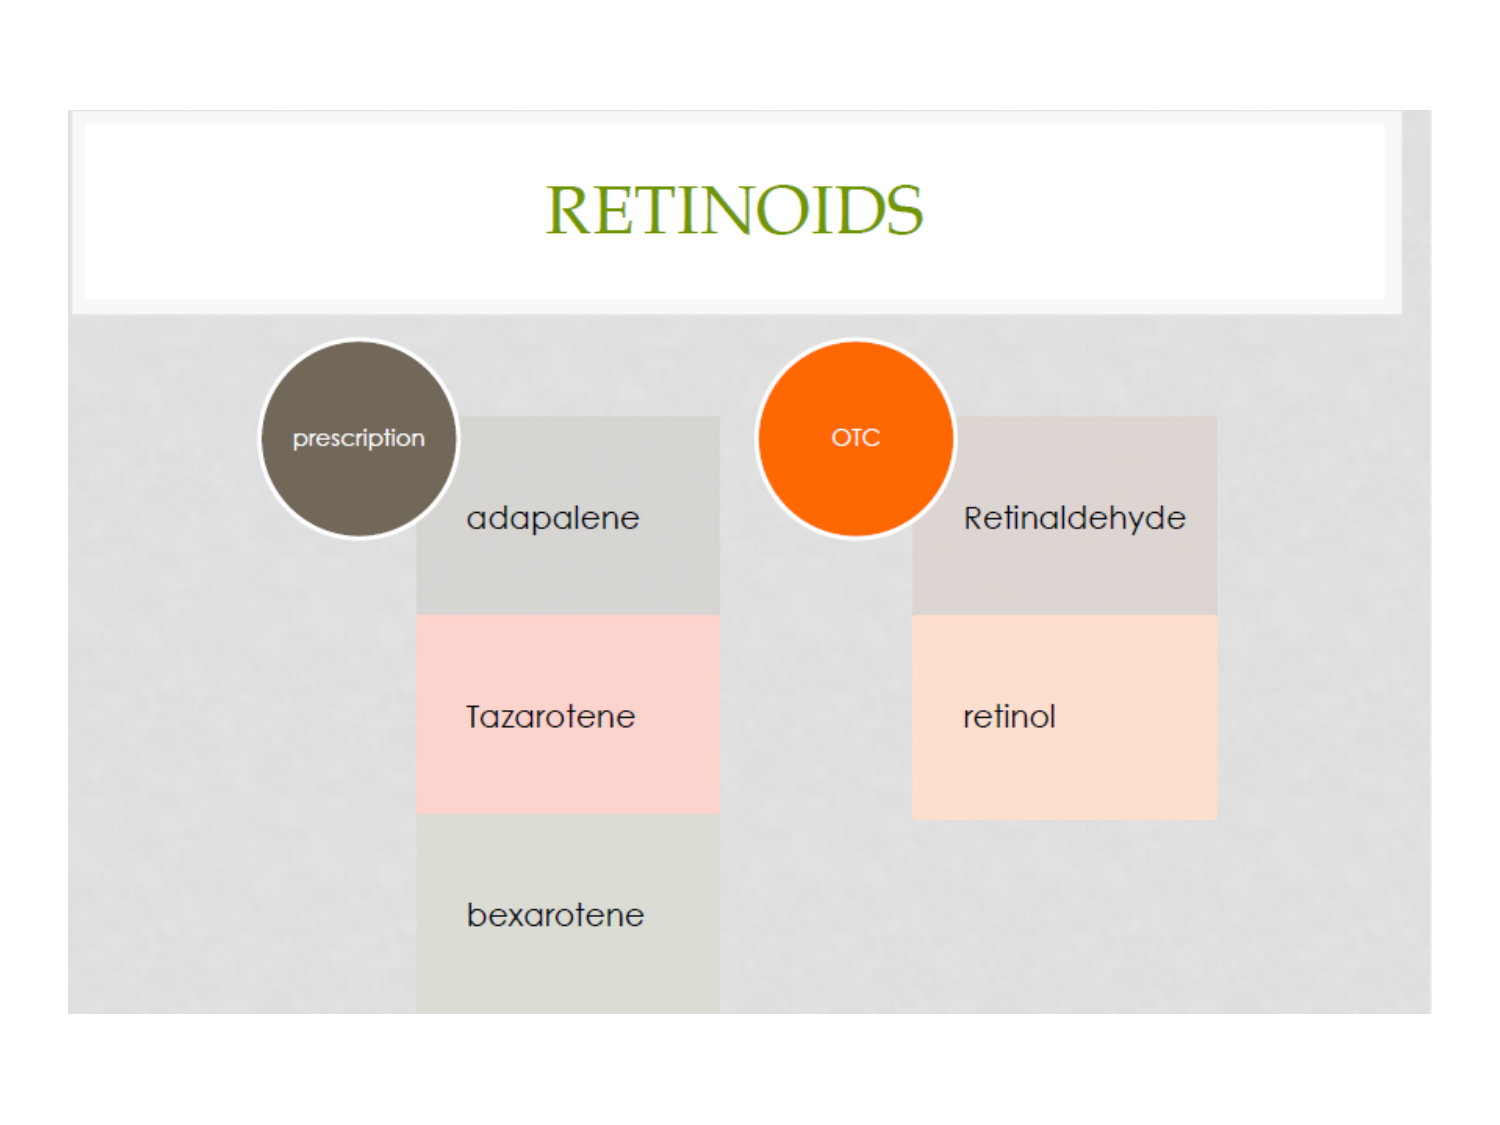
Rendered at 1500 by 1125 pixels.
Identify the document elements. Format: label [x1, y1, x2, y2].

picture [68, 110, 1432, 1015]
